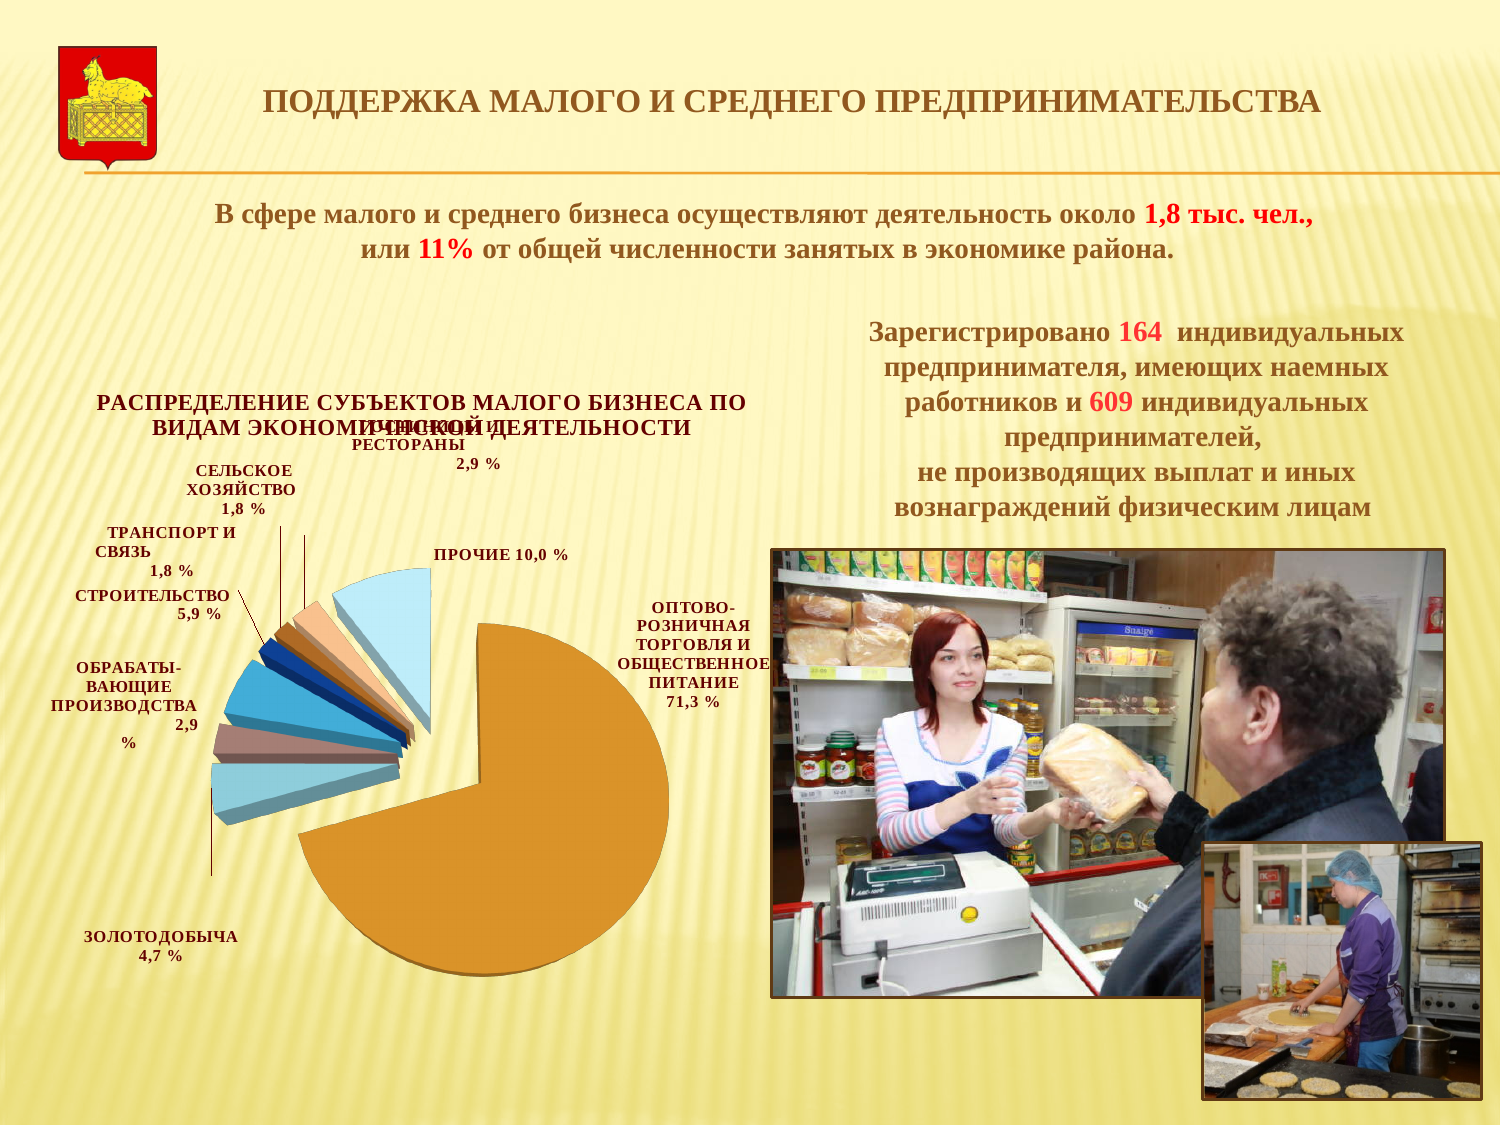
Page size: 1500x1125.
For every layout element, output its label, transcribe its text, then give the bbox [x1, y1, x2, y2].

text_box Зарегистрировано 164 индивидуальных предпринимателя, имеющих наемных работников и 609 индивидуальных предпринимателей, не производящих выплат и иных вознаграждений физическим лицам [820, 304, 1454, 530]
text_box В сфере малого и среднего бизнеса осуществляют деятельность около 1,8 тыс. чел., или 11% от общей численности занятых в экономике района. [58, 187, 1477, 308]
chart [0, 339, 833, 1091]
title ПОДДЕРЖКА МАЛОГО И СРЕДНЕГО ПРЕДПРИНИМАТЕЛЬСТВА [158, 46, 1475, 153]
picture [58, 46, 157, 171]
picture [773, 550, 1481, 1099]
